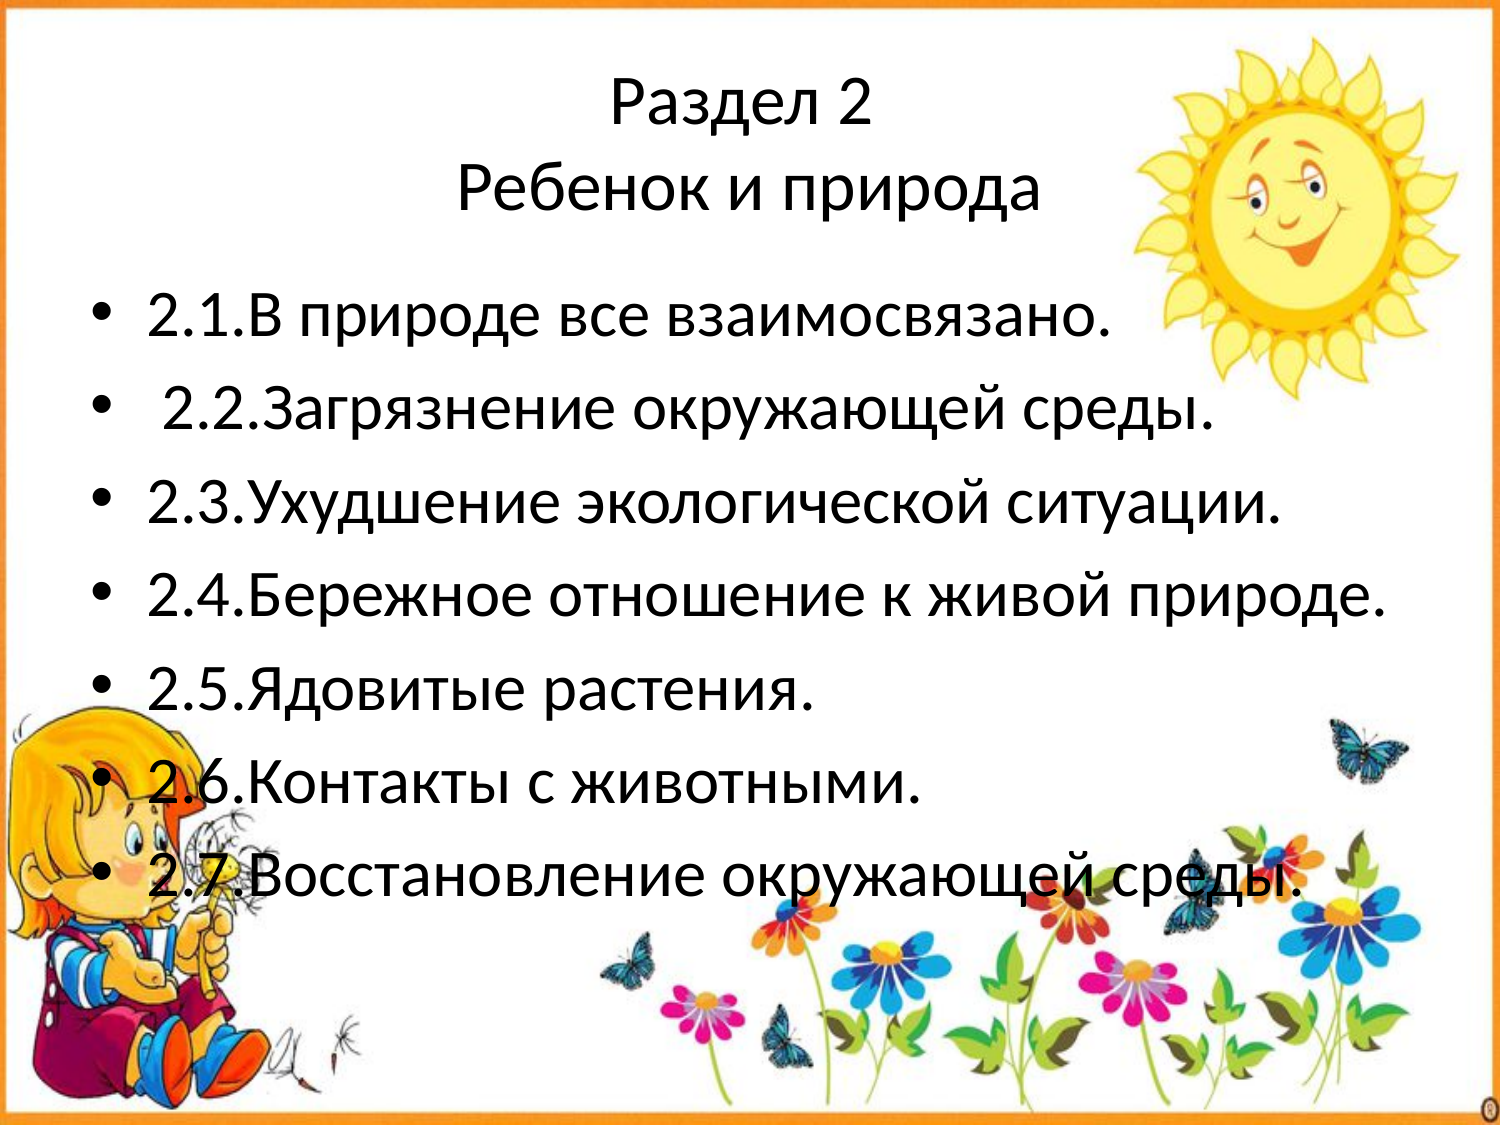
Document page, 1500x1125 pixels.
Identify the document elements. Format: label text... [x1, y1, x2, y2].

picture [0, 0, 1500, 1125]
list 2.1.В природе все взаимосвязано. 2.2.Загрязнение окружающей среды. 2.3.Ухудшение экологической ситуации. 2.4.Бережное отношение к живой природе. 2.5.Ядовитые растения. 2.6.Контакты с животными. 2.7.Восстановление окружающей среды. [75, 262, 1425, 1005]
title Раздел 2 Ребенок и природа [75, 45, 1425, 233]
